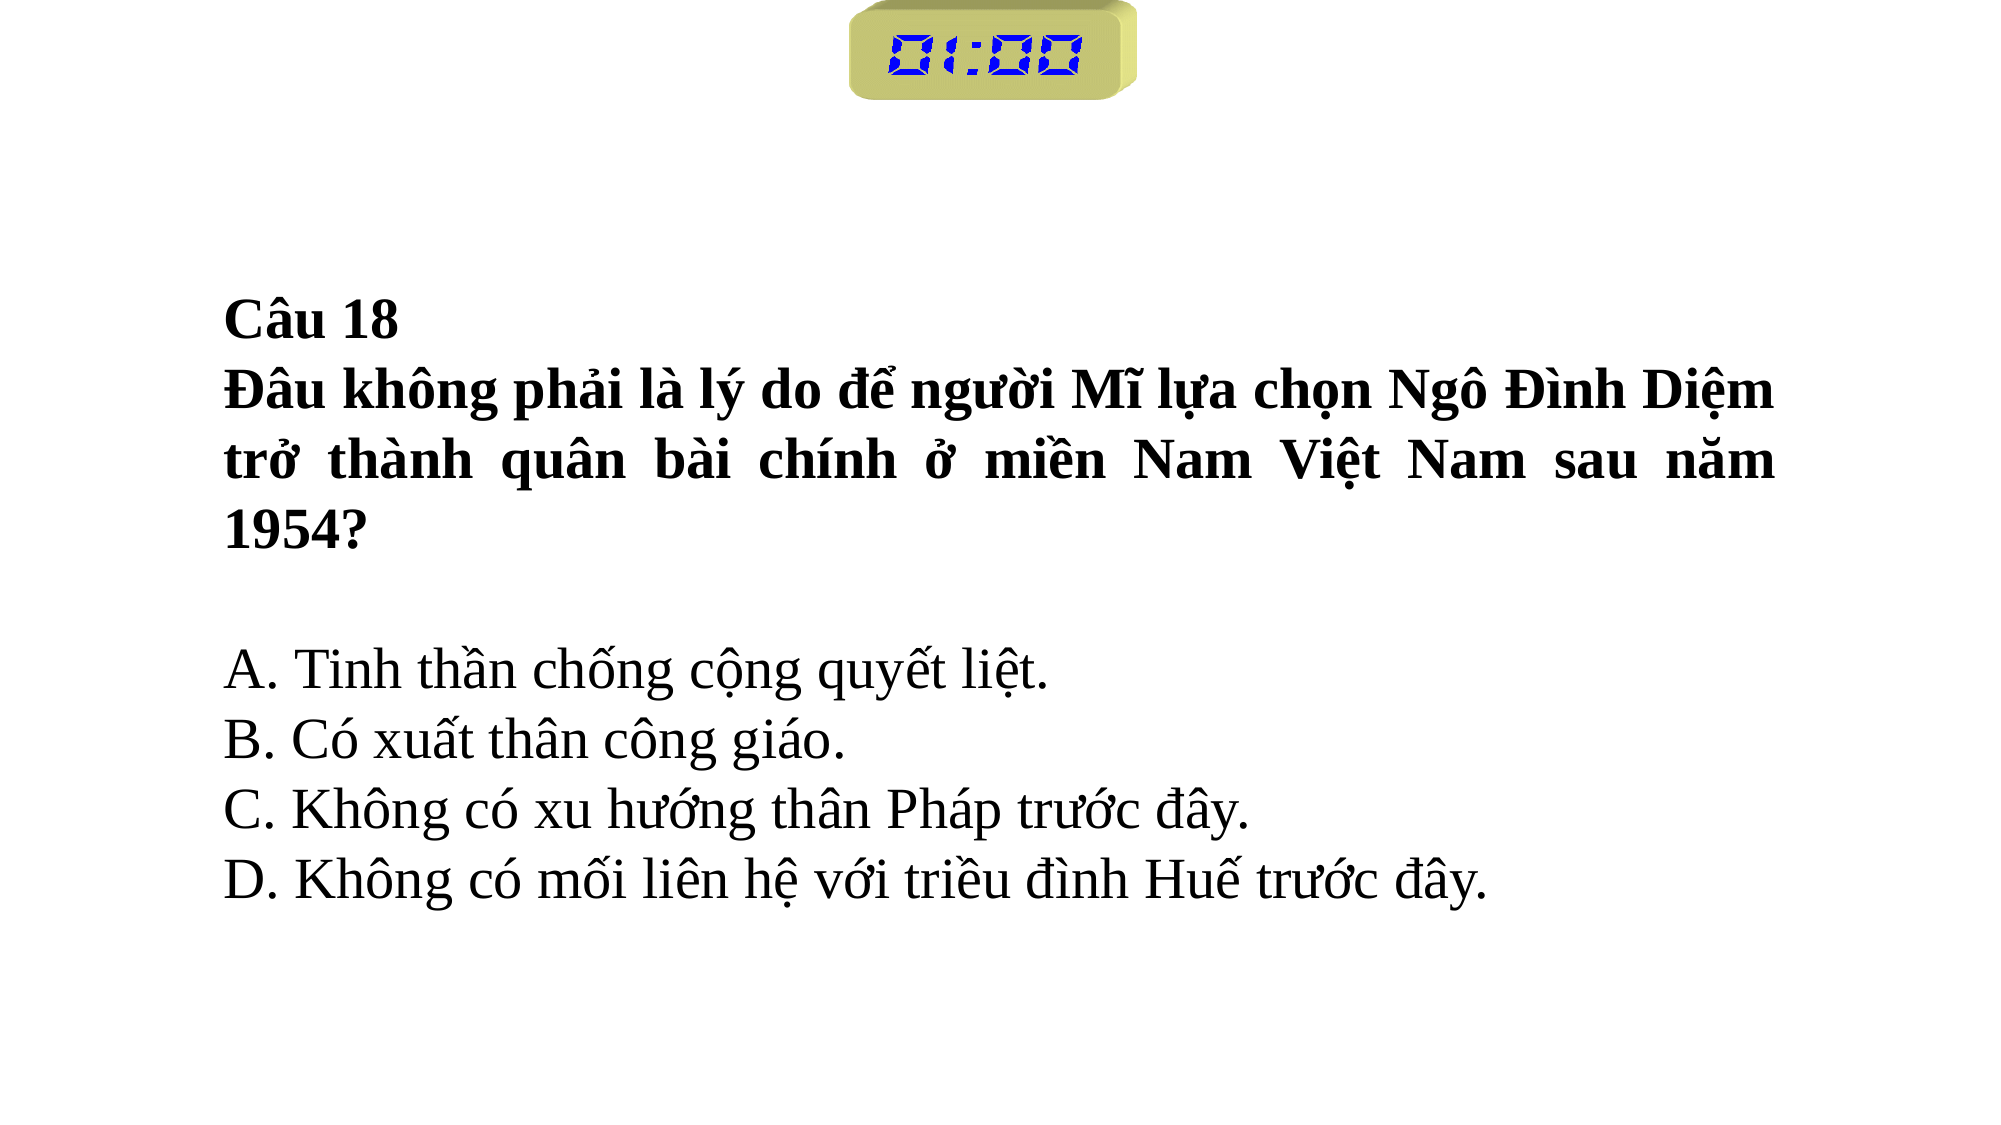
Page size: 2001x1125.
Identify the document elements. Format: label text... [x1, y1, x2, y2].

picture [848, 0, 1137, 101]
text_box Câu 18 Đâu không phải là lý do để người Mĩ lựa chọn Ngô Đình Diệm trở thành quân bài chính ở miền Nam Việt Nam sau năm 1954? A. Tinh thần chống cộng quyết liệt. B. Có xuất thân công giáo. C. Không có xu hướng thân Pháp trước đây. D. Không có mối liên hệ với triều đình Huế trước đây. [49, 98, 1952, 1092]
